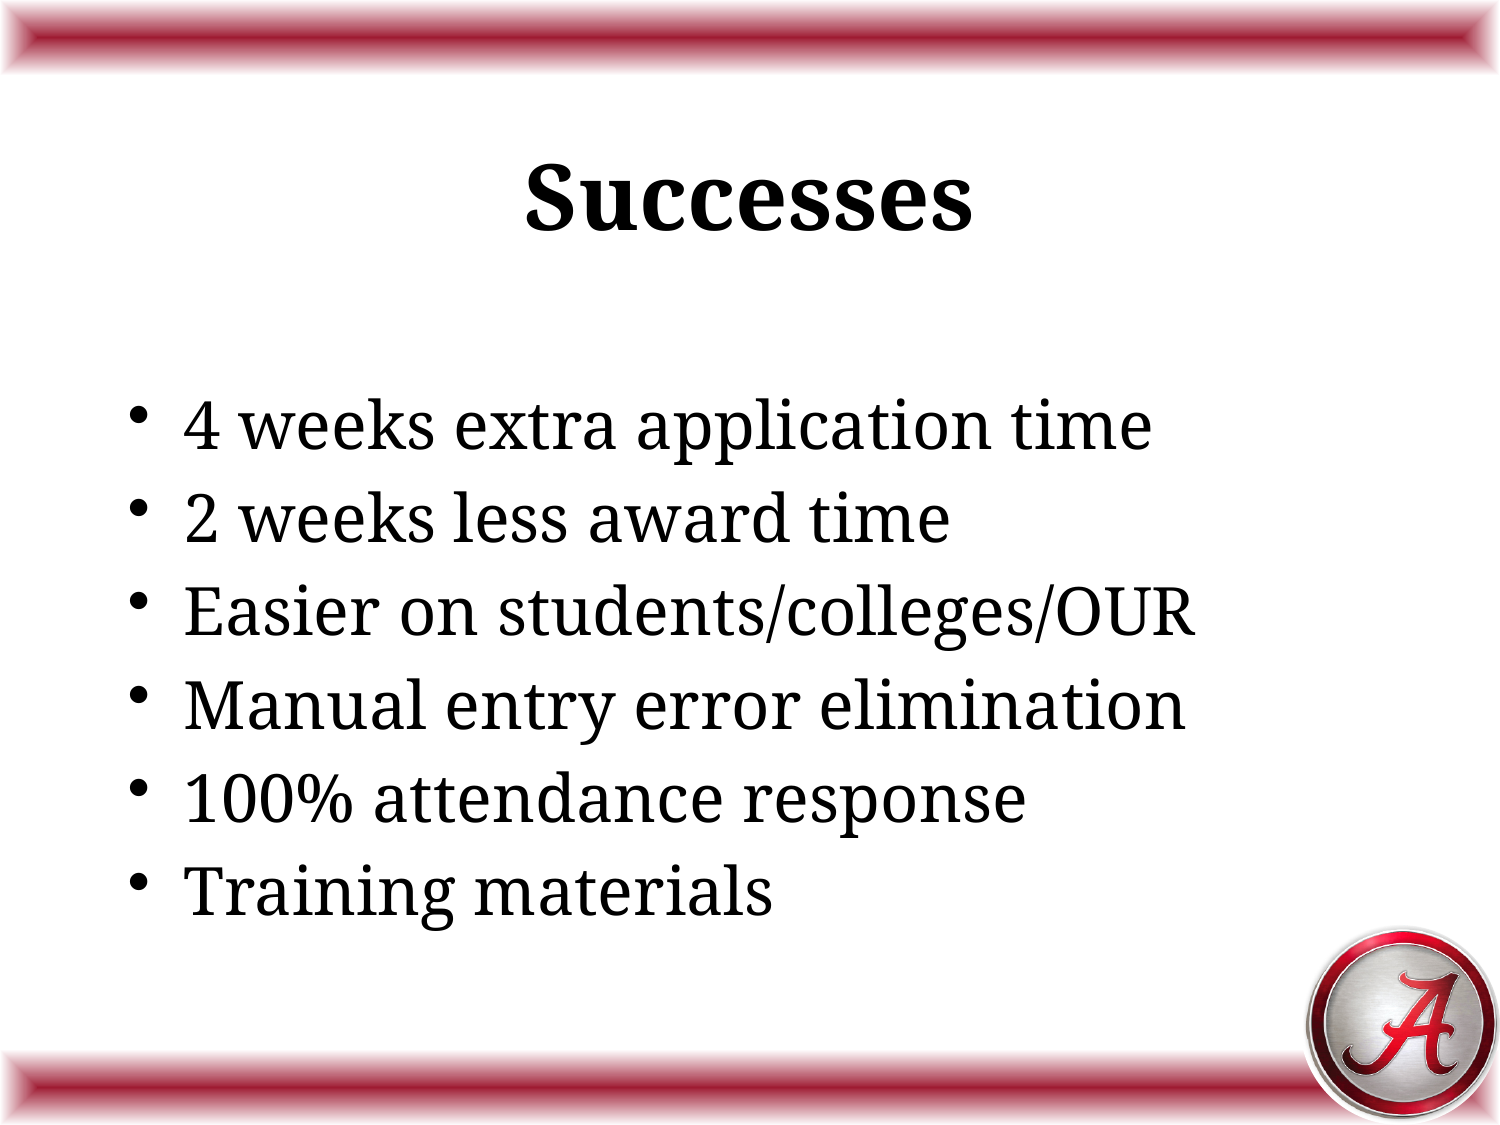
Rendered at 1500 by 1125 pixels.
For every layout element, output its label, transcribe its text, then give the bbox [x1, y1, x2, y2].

picture [1299, 924, 1500, 1125]
title Successes [112, 99, 1388, 288]
list 4 weeks extra application time 2 weeks less award time Easier on students/colleges/OUR Manual entry error elimination 100% attendance response Training materials [112, 374, 1388, 1049]
text_box [0, 0, 1500, 75]
text_box [0, 1049, 1294, 1125]
